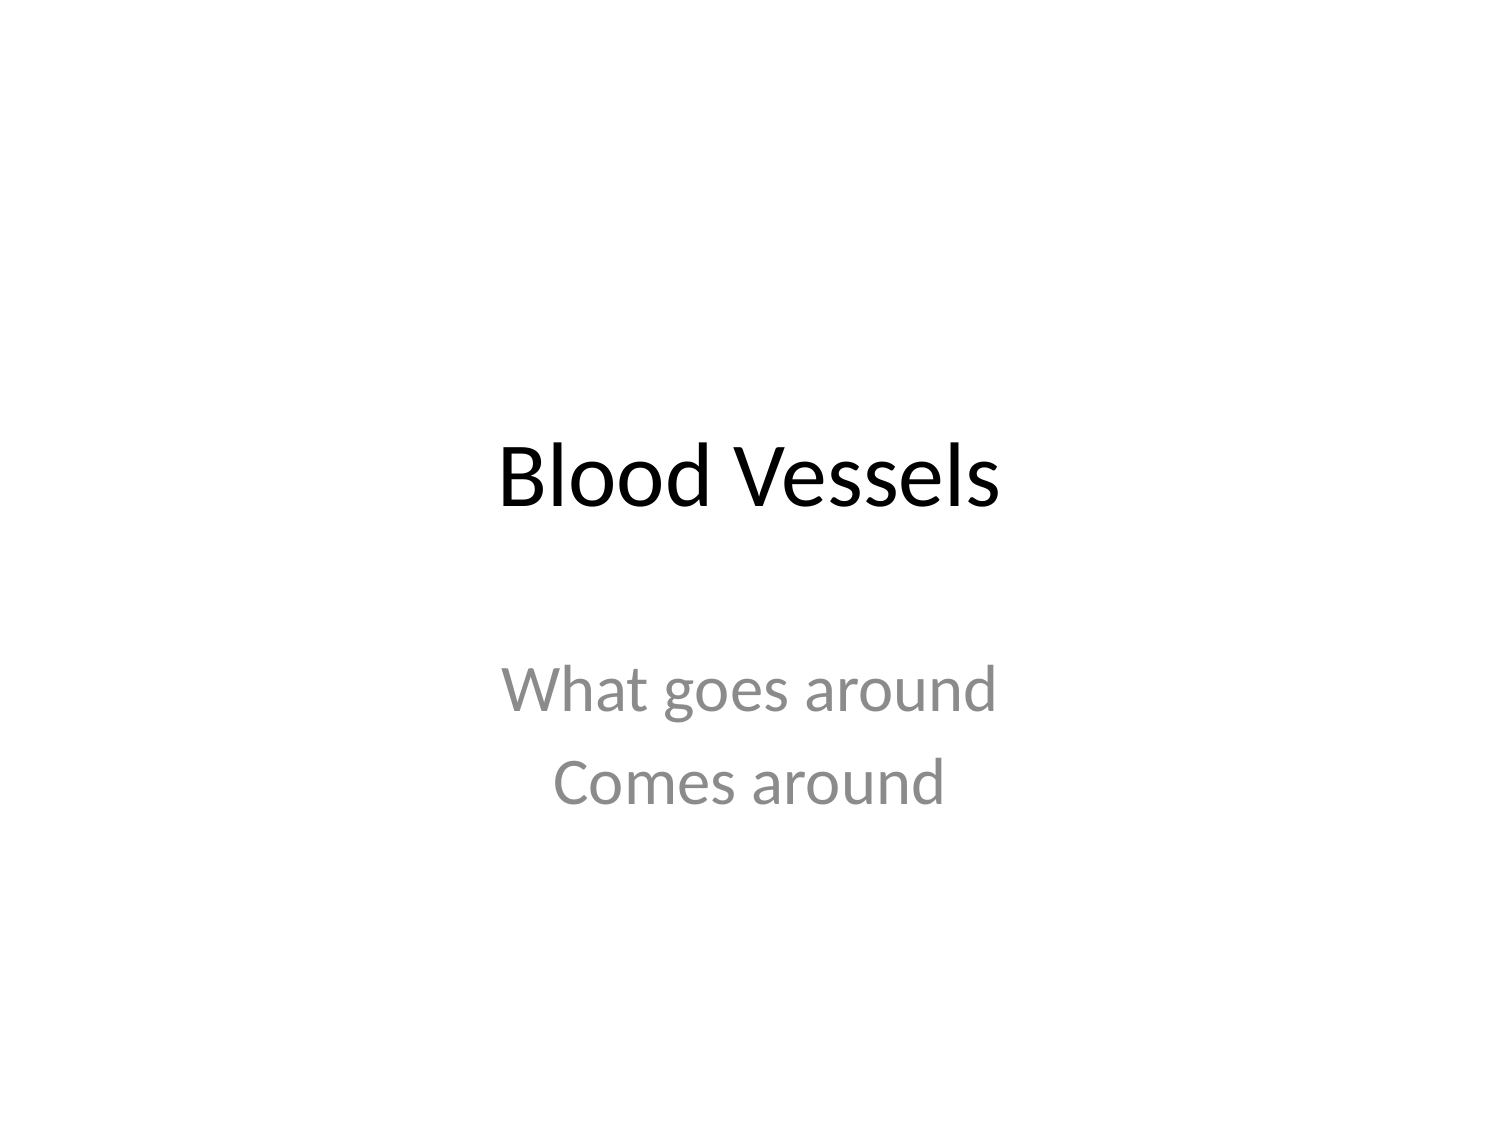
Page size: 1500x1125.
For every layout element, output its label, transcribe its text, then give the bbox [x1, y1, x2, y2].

title Blood Vessels [112, 349, 1388, 591]
subtitle What goes around Comes around [225, 637, 1275, 925]
